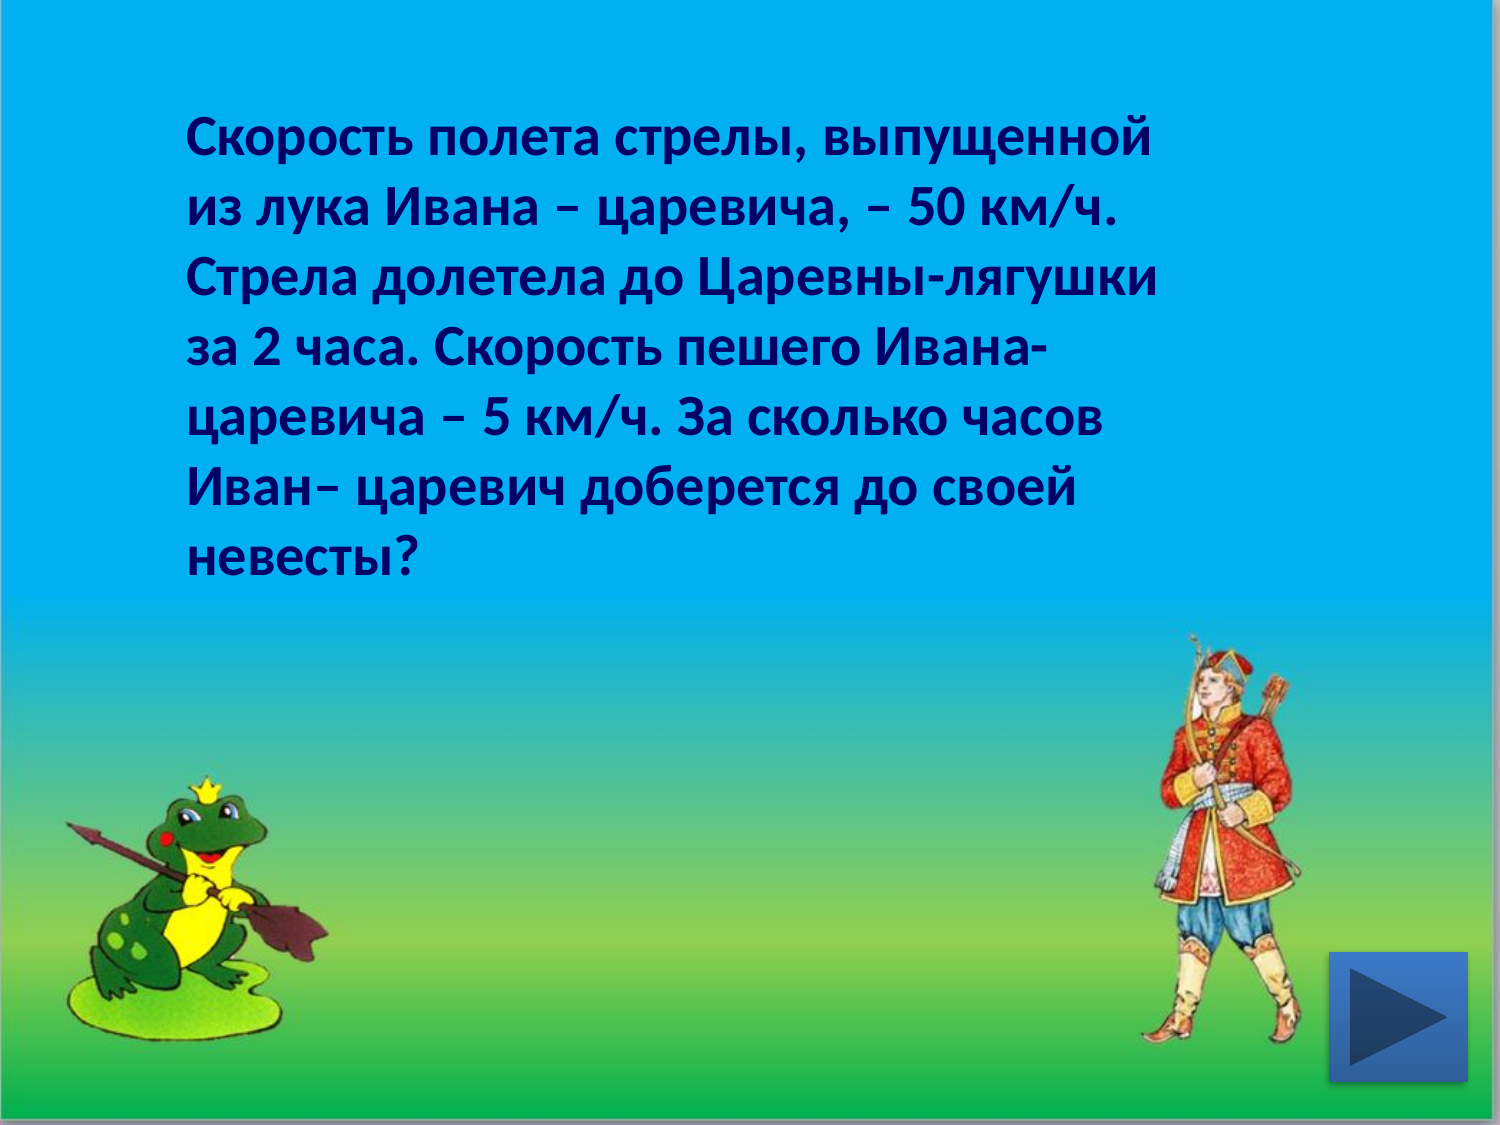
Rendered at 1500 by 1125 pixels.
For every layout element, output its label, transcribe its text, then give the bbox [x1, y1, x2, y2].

text_box [1328, 952, 1468, 1083]
picture [0, 0, 1500, 1125]
text_box Скорость полета стрелы, выпущенной из лука Ивана – царевича, – 50 км/ч. Стрела долетела до Царевны-лягушки за 2 часа. Скорость пешего Ивана-царевича – 5 км/ч. За сколько часов Иван– царевич доберется до своей невесты? [171, 90, 1220, 595]
